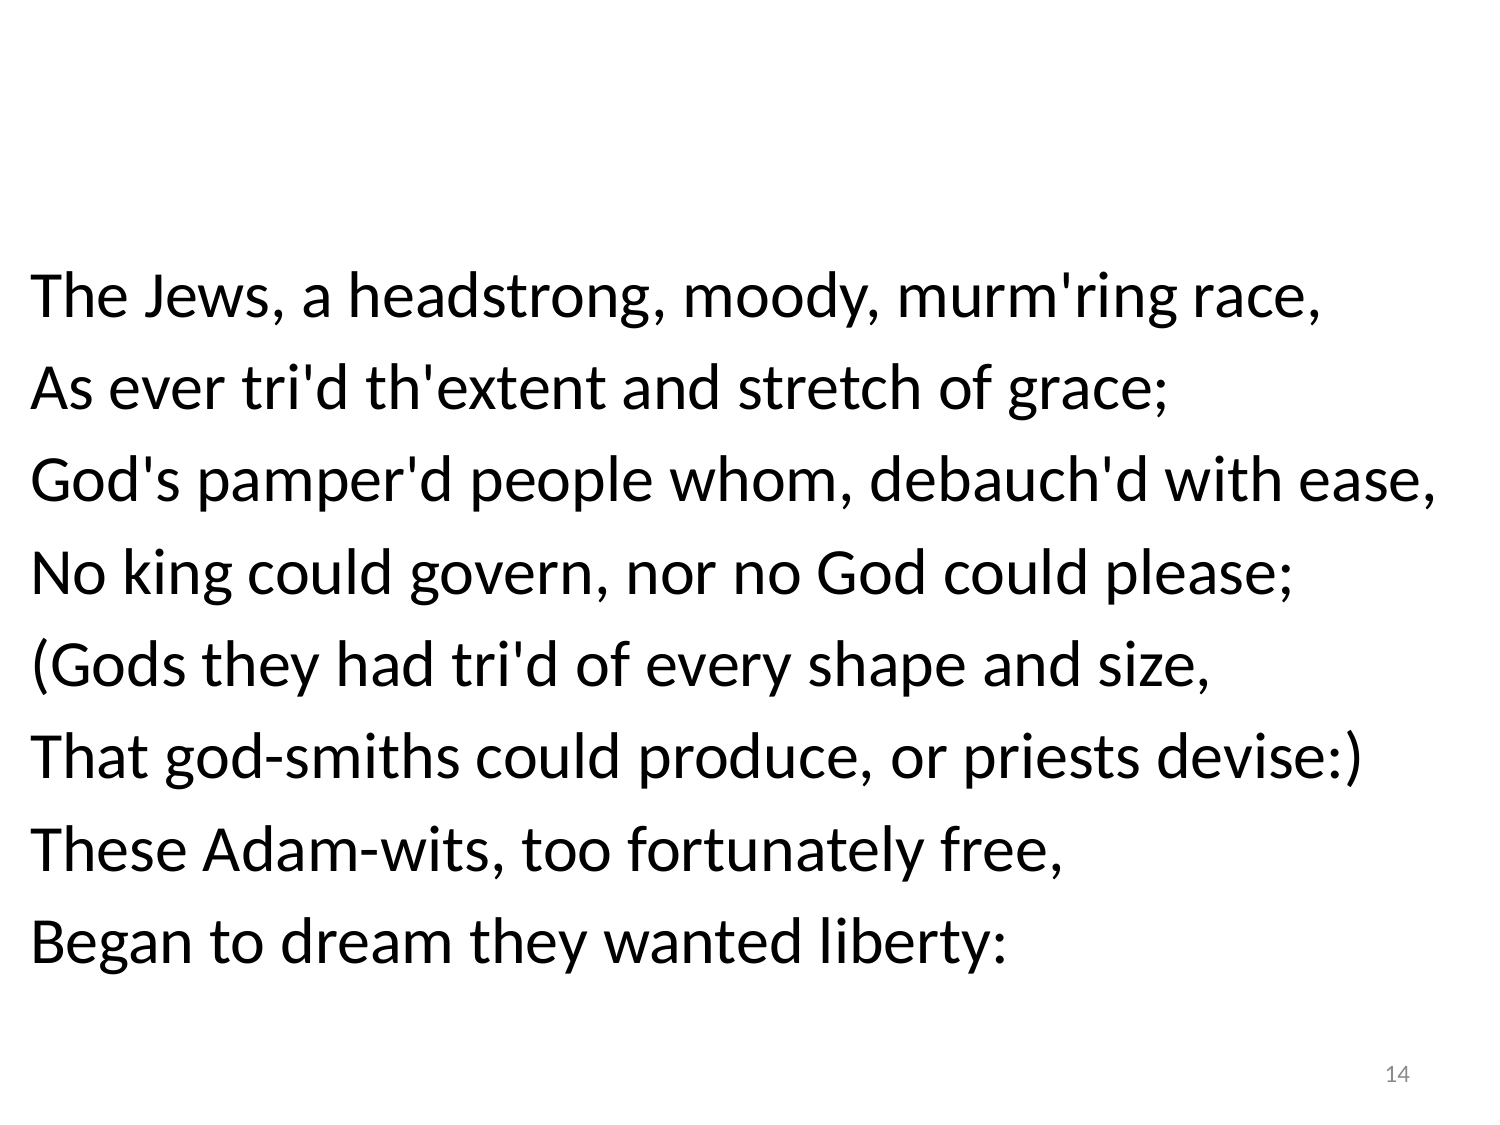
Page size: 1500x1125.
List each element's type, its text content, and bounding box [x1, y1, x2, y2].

list The Jews, a headstrong, moody, murm'ring race, As ever tri'd th'extent and stretch of grace; God's pamper'd people whom, debauch'd with ease, No king could govern, nor no God could please; (Gods they had tri'd of every shape and size, That god-smiths could produce, or priests devise:) These Adam-wits, too fortunately free, Began to dream they wanted liberty: [0, 243, 1500, 986]
slide_number 14 [1074, 1042, 1425, 1103]
